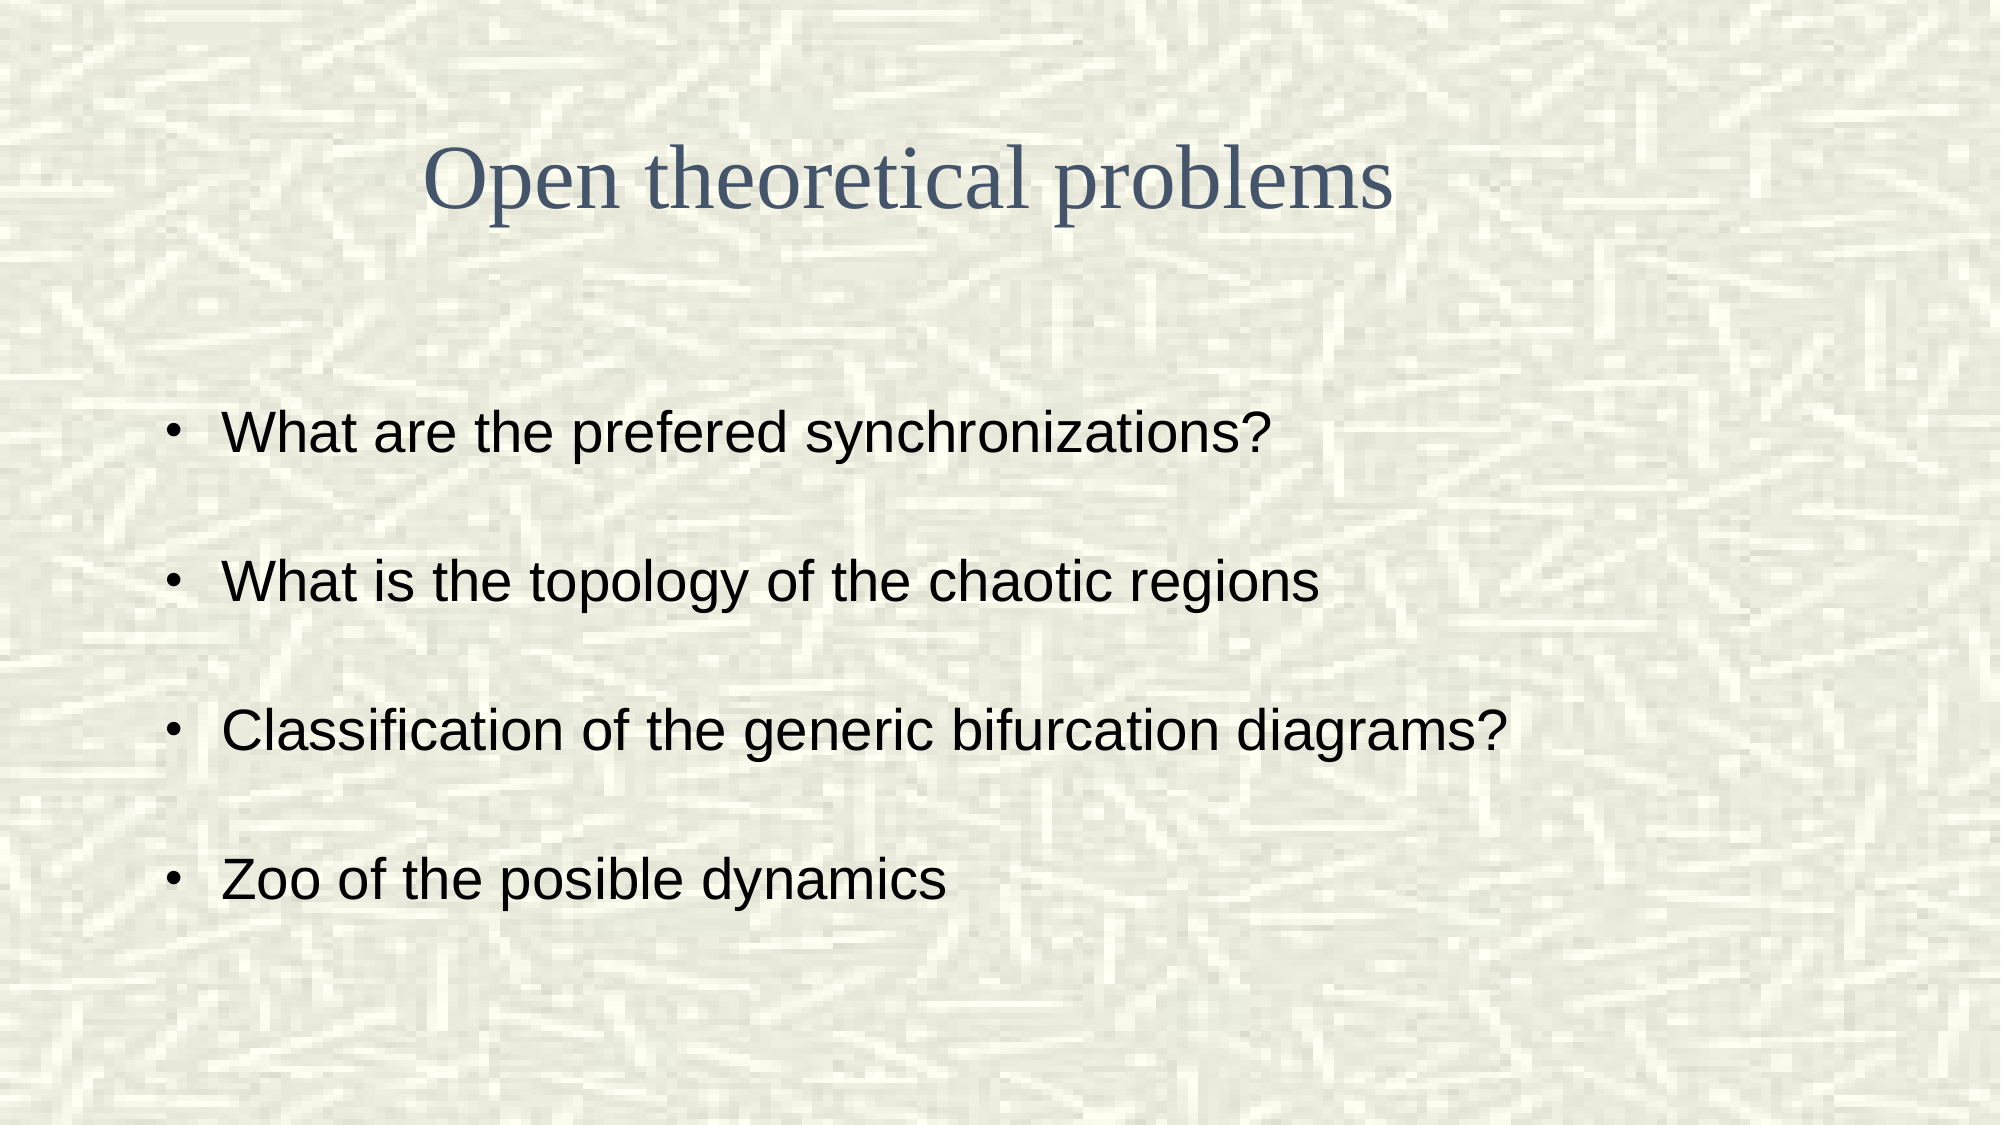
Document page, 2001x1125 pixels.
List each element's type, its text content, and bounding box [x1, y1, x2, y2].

list What are the prefered synchronizations? What is the topology of the chaotic regions Classification of the generic bifurcation diagrams? Zoo of the posible dynamics [150, 312, 1850, 1000]
title Open theoretical problems [338, 46, 1898, 235]
picture [0, 0, 2001, 1125]
